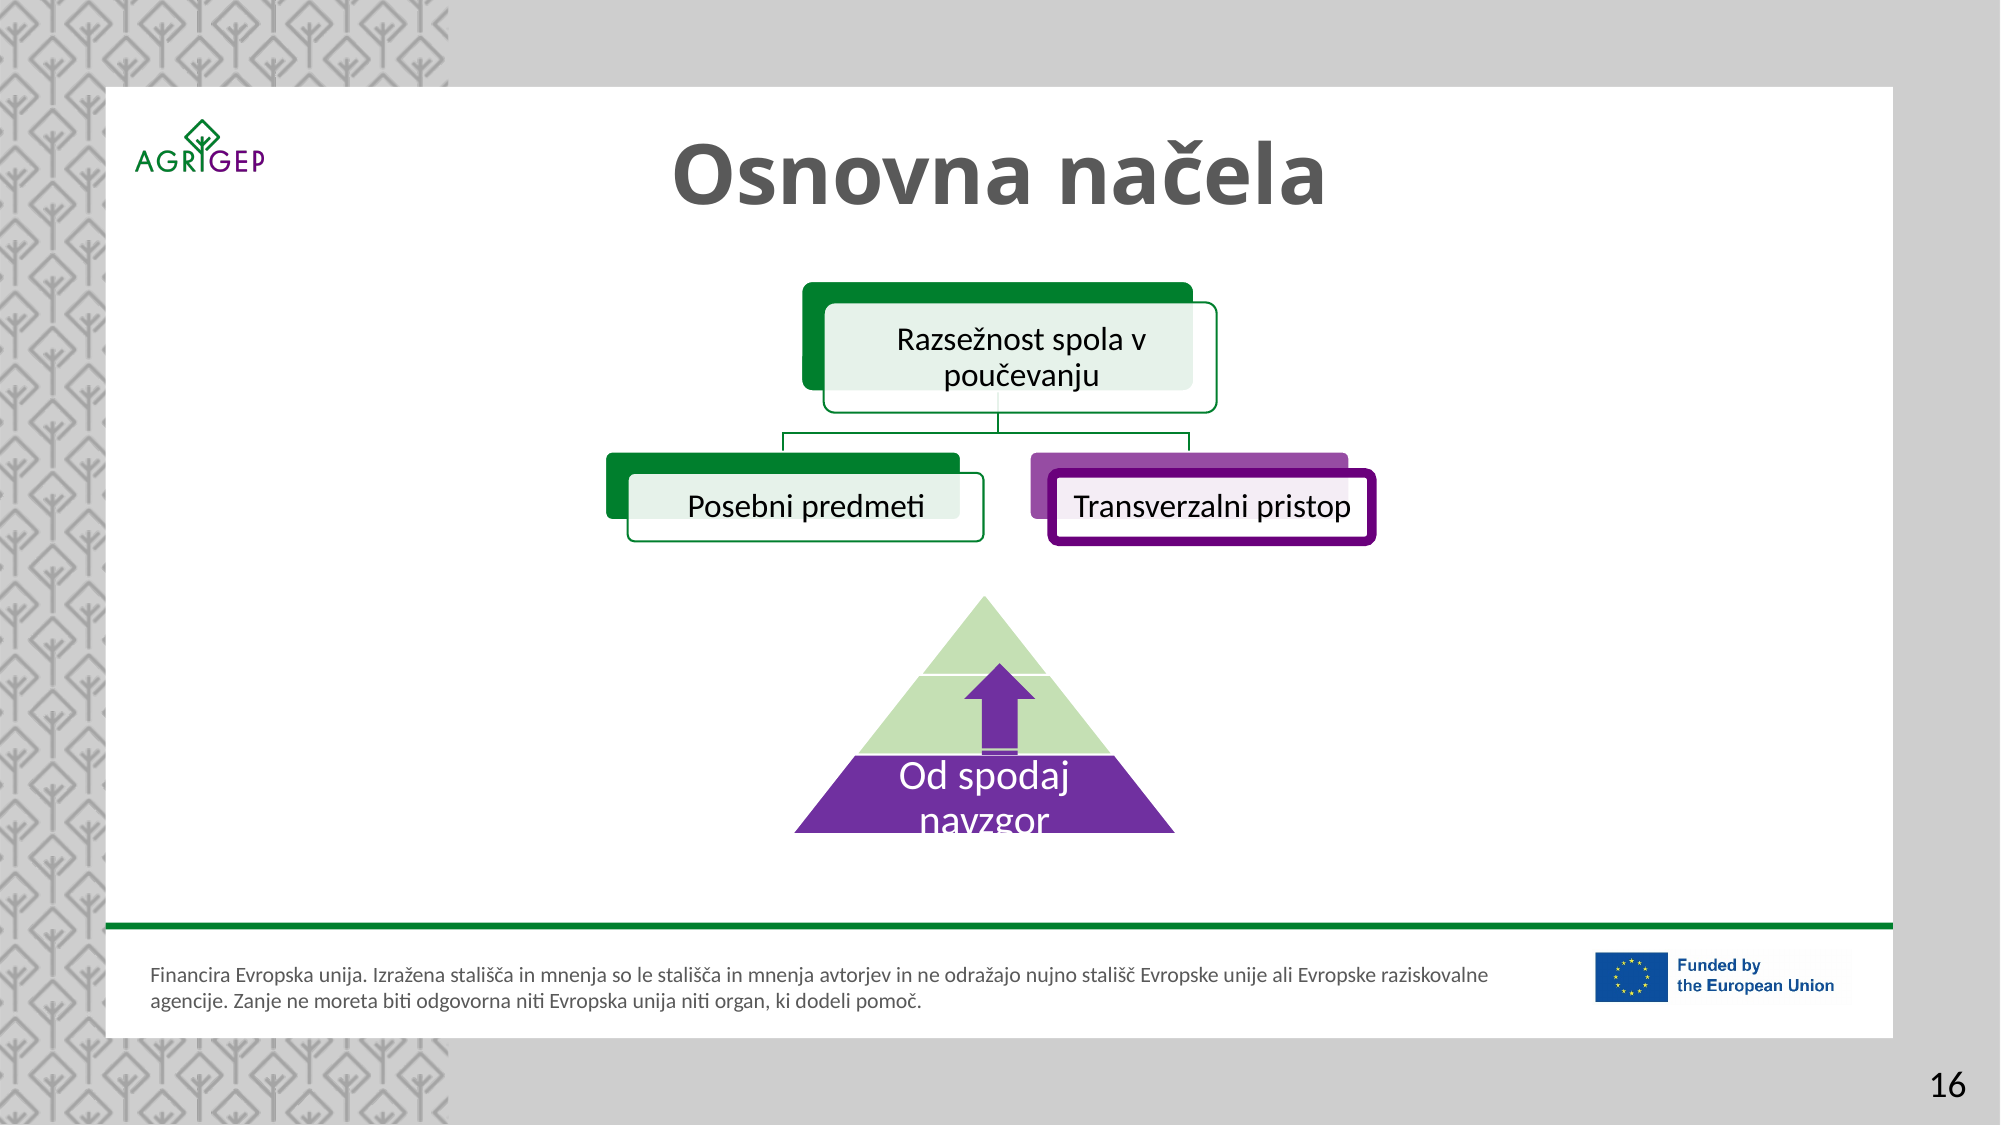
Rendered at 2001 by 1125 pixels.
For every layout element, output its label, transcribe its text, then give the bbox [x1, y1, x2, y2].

picture [0, 0, 2001, 1125]
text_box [791, 595, 1208, 860]
text_box Osnovna načela [556, 114, 1443, 229]
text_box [627, 242, 1372, 584]
